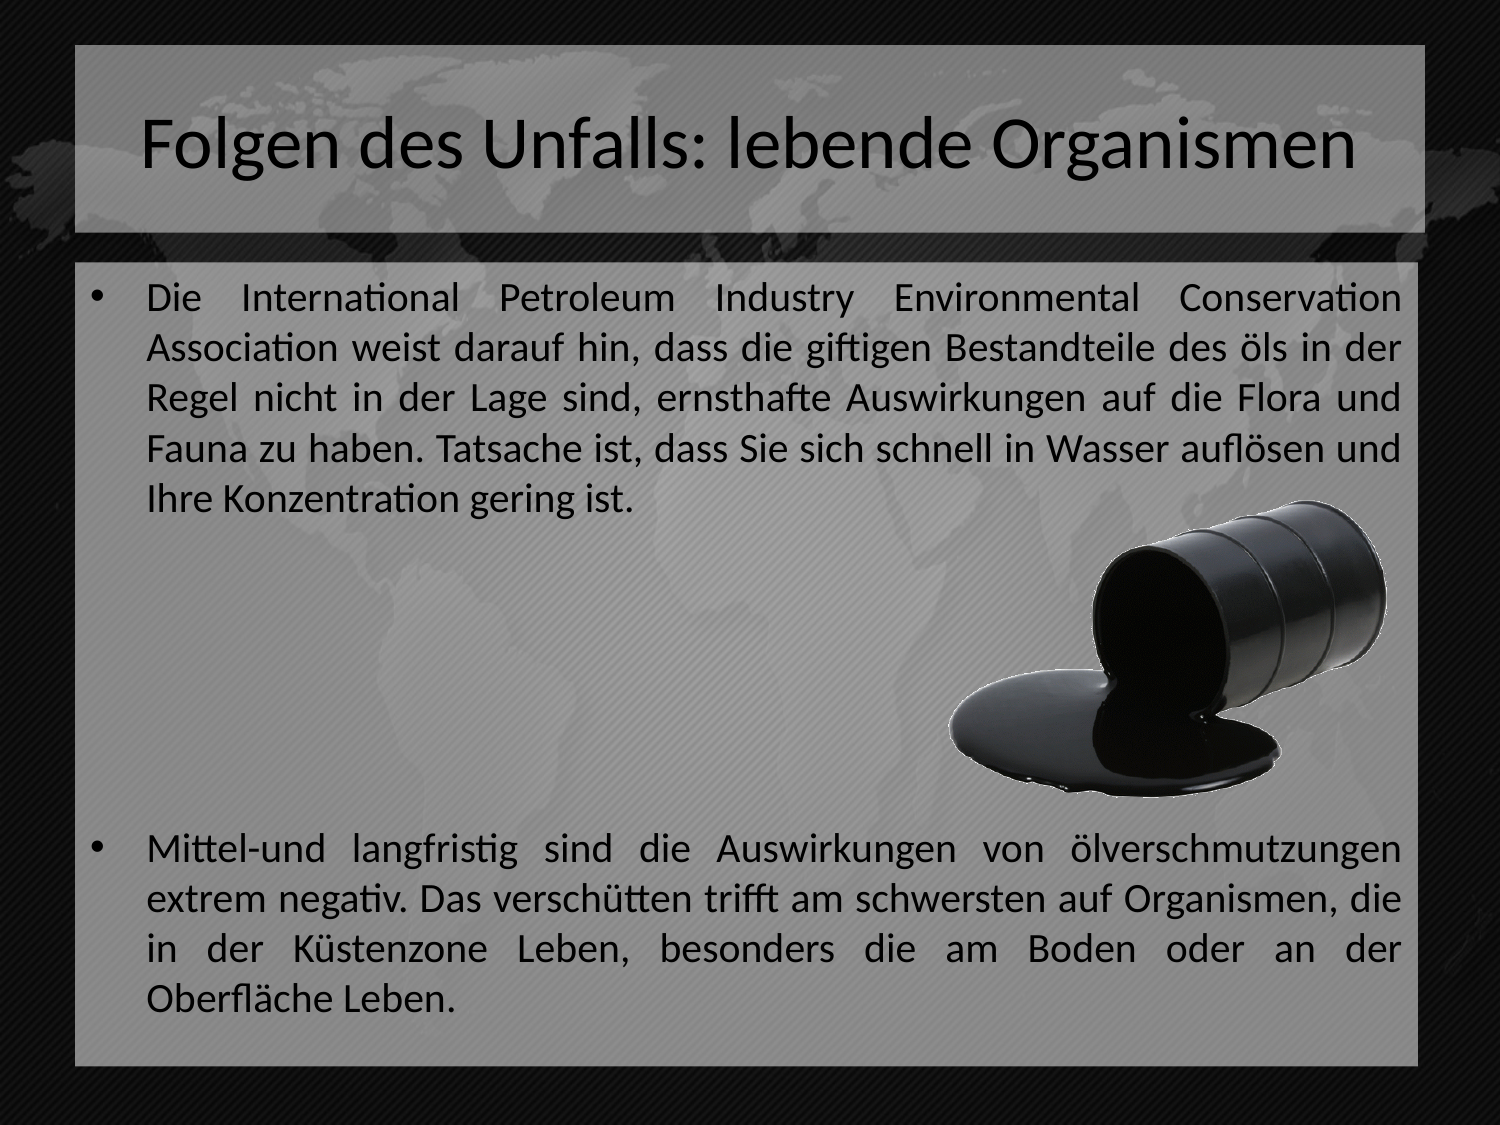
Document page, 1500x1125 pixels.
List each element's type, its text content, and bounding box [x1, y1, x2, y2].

list Die International Petroleum Industry Environmental Conservation Association weist darauf hin, dass die giftigen Bestandteile des öls in der Regel nicht in der Lage sind, ernsthafte Auswirkungen auf die Flora und Fauna zu haben. Tatsache ist, dass Sie sich schnell in Wasser auflösen und Ihre Konzentration gering ist. Mittel-und langfristig sind die Auswirkungen von ölverschmutzungen extrem negativ. Das verschütten trifft am schwersten auf Organismen, die in der Küstenzone Leben, besonders die am Boden oder an der Oberfläche Leben. [75, 262, 1418, 1067]
title Folgen des Unfalls: lebende Organismen [75, 45, 1425, 233]
picture [0, 0, 1500, 1125]
